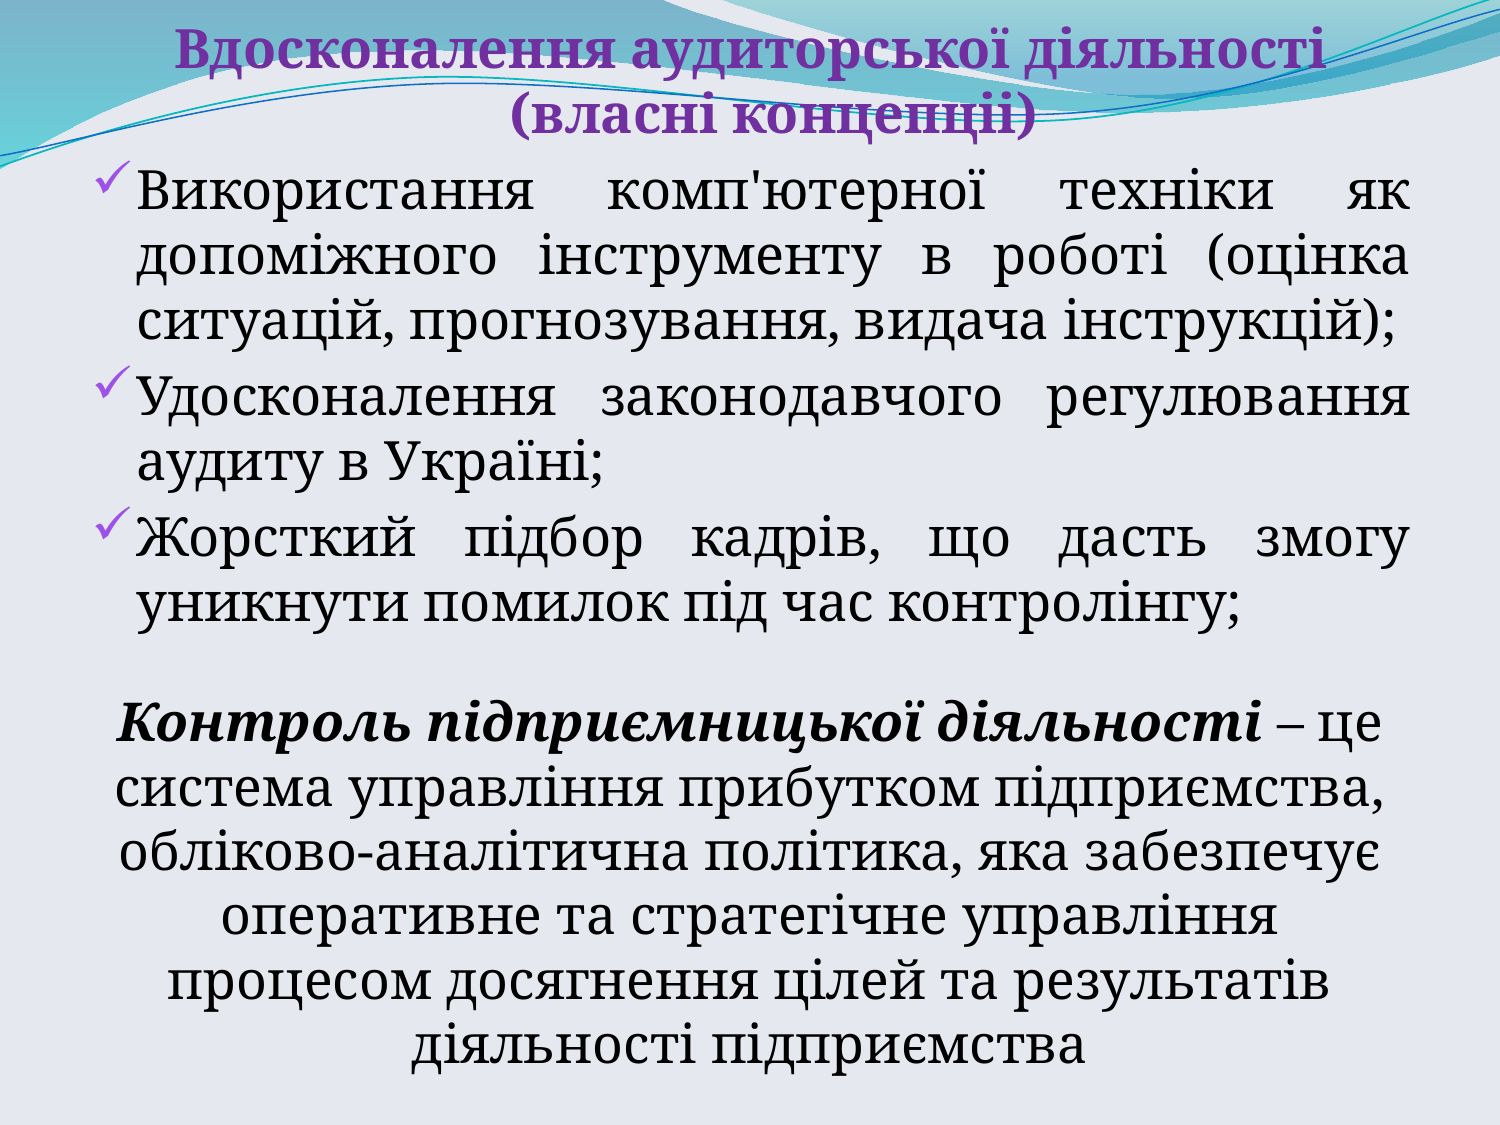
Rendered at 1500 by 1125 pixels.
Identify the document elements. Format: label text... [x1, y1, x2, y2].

text_box Контроль підприємницької діяльності – це система управління прибутком підприємства, обліково-аналітична політика, яка забезпечує оперативне та стратегічне управління процесом досягнення цілей та результатів діяльності підприємства [53, 680, 1403, 1103]
list Вдосконалення аудиторської діяльності (власні концепціі) Використання комп'ютерної техніки як допоміжного інструменту в роботі (оцінка ситуацій, прогнозування, видача інструкцій); Удосконалення законодавчого регулювання аудиту в Україні; Жорсткий підбор кадрів, що дасть змогу уникнути помилок під час контролінгу; [76, 7, 1427, 657]
